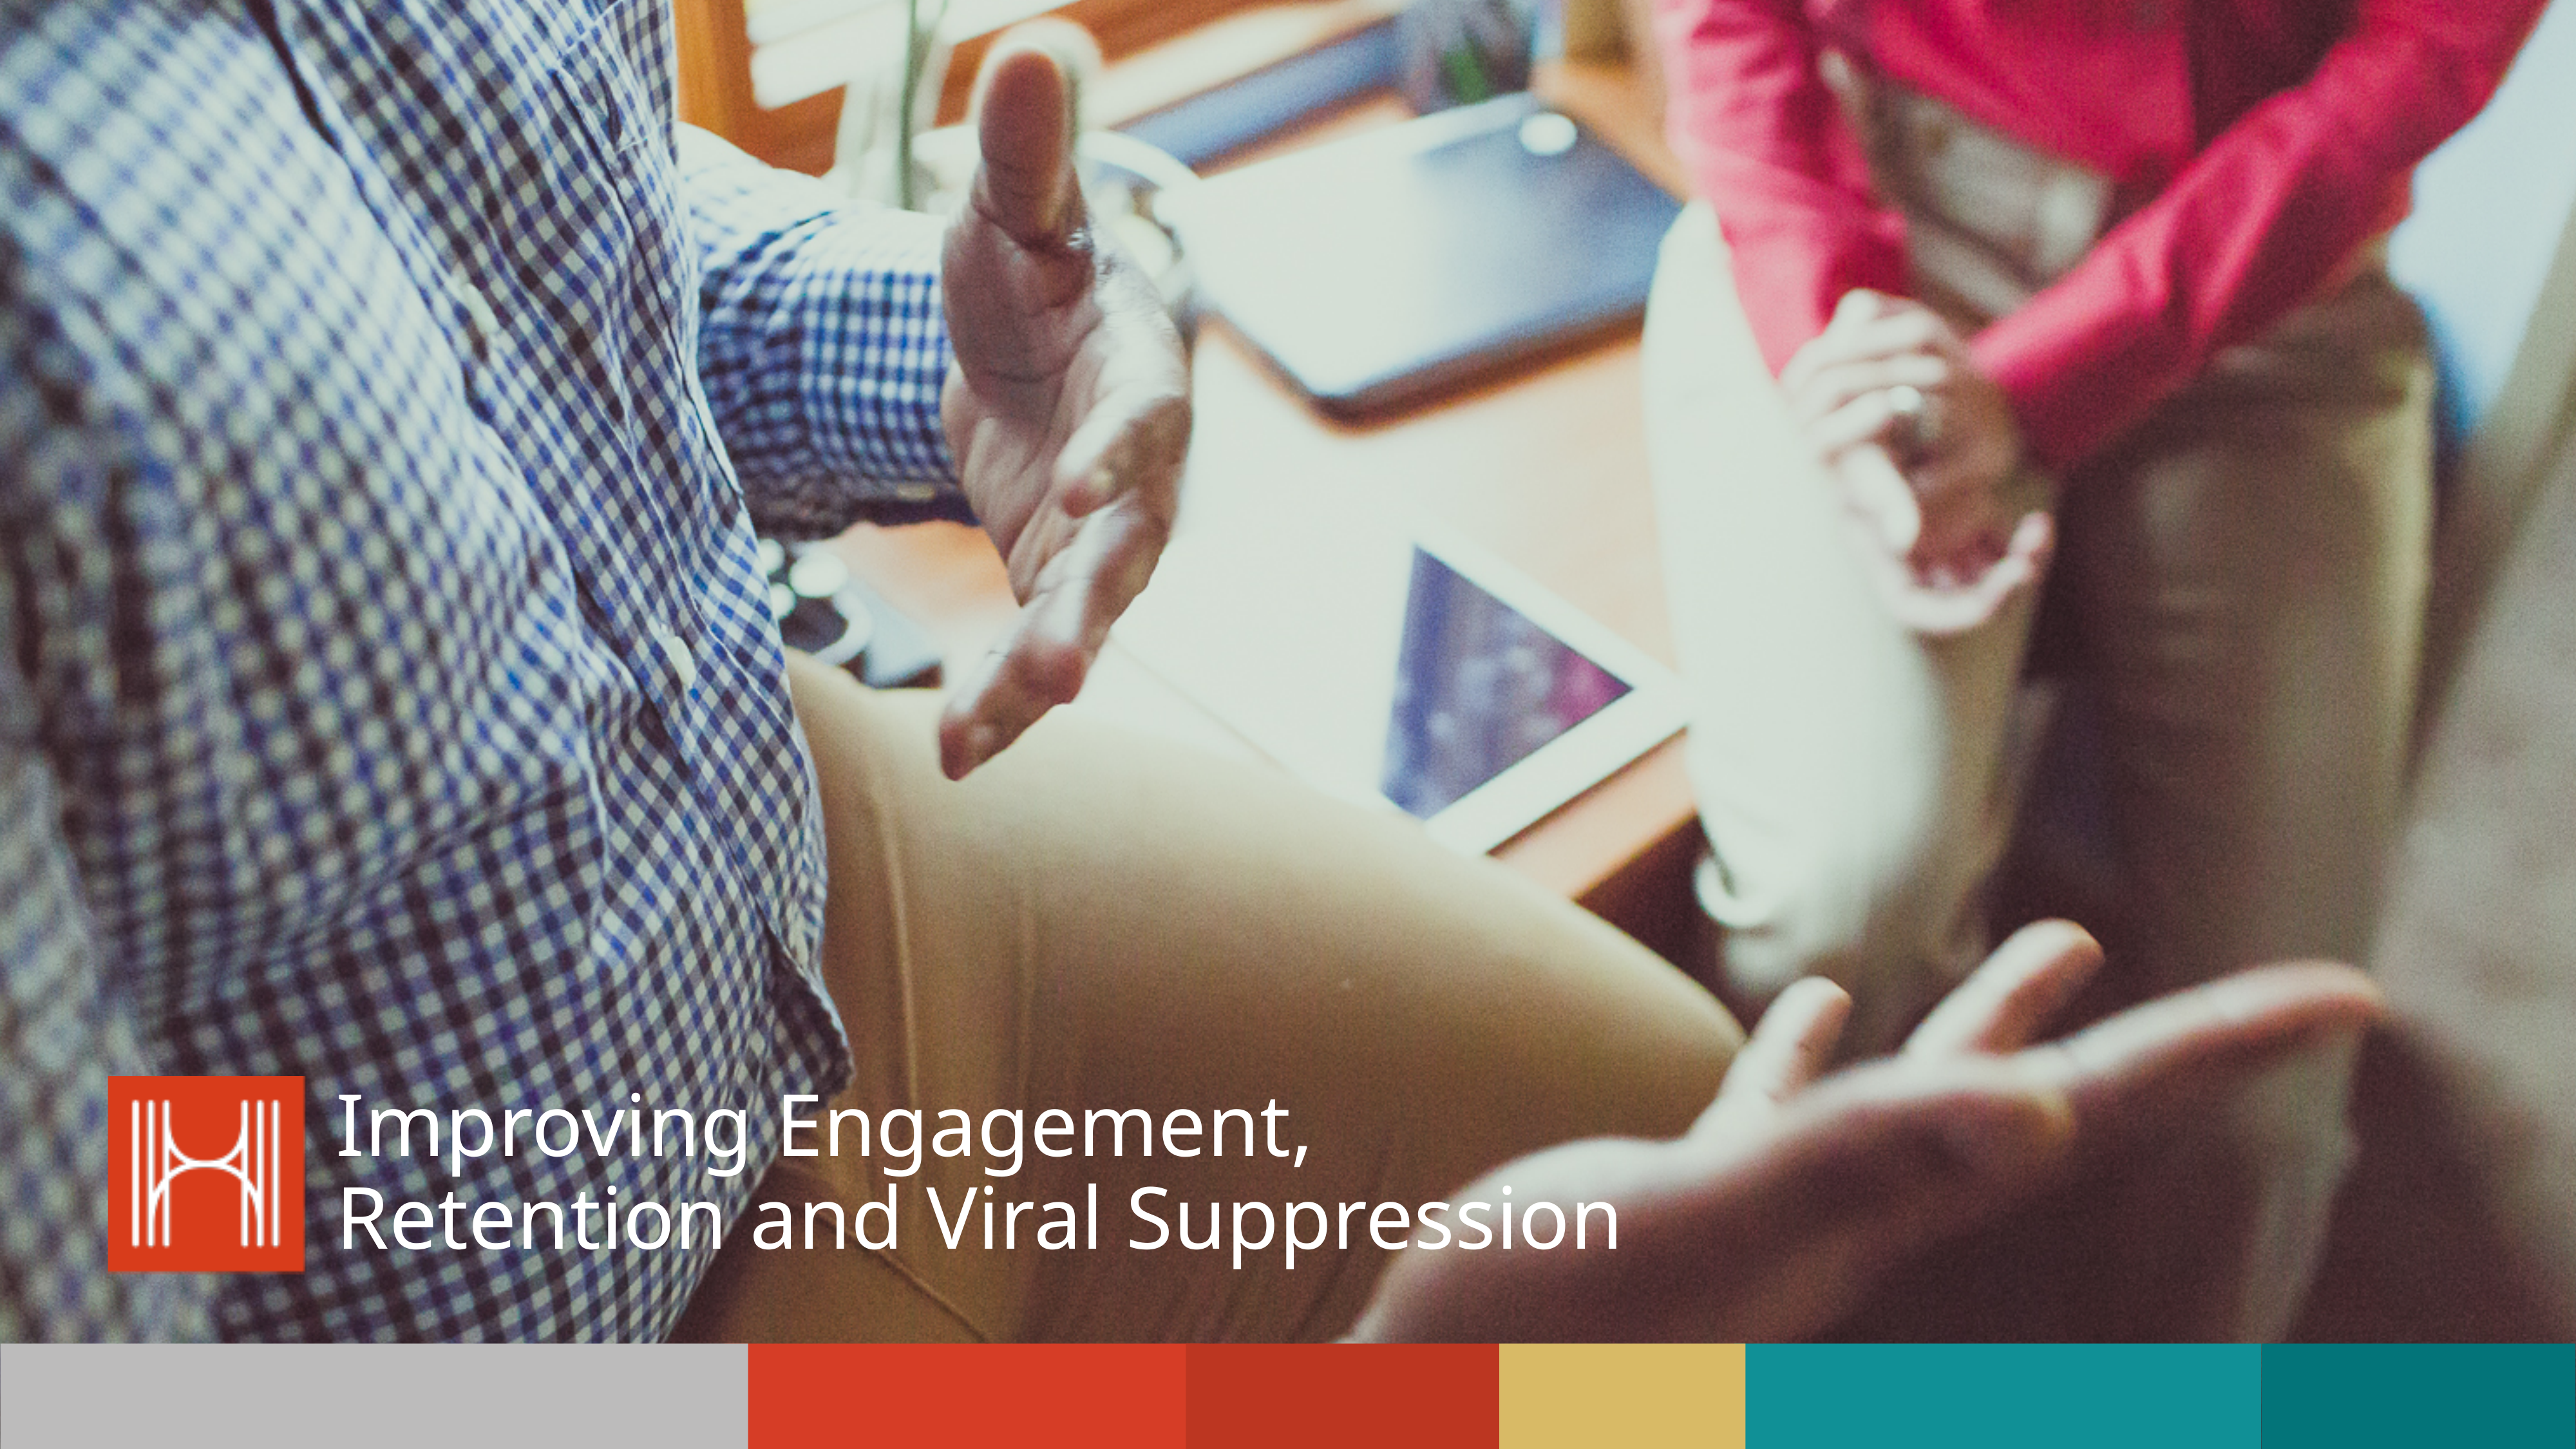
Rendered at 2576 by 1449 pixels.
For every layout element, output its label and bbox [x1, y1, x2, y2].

text_box [108, 1075, 312, 1274]
picture [0, 0, 2576, 1343]
text_box [0, 1343, 2576, 1449]
